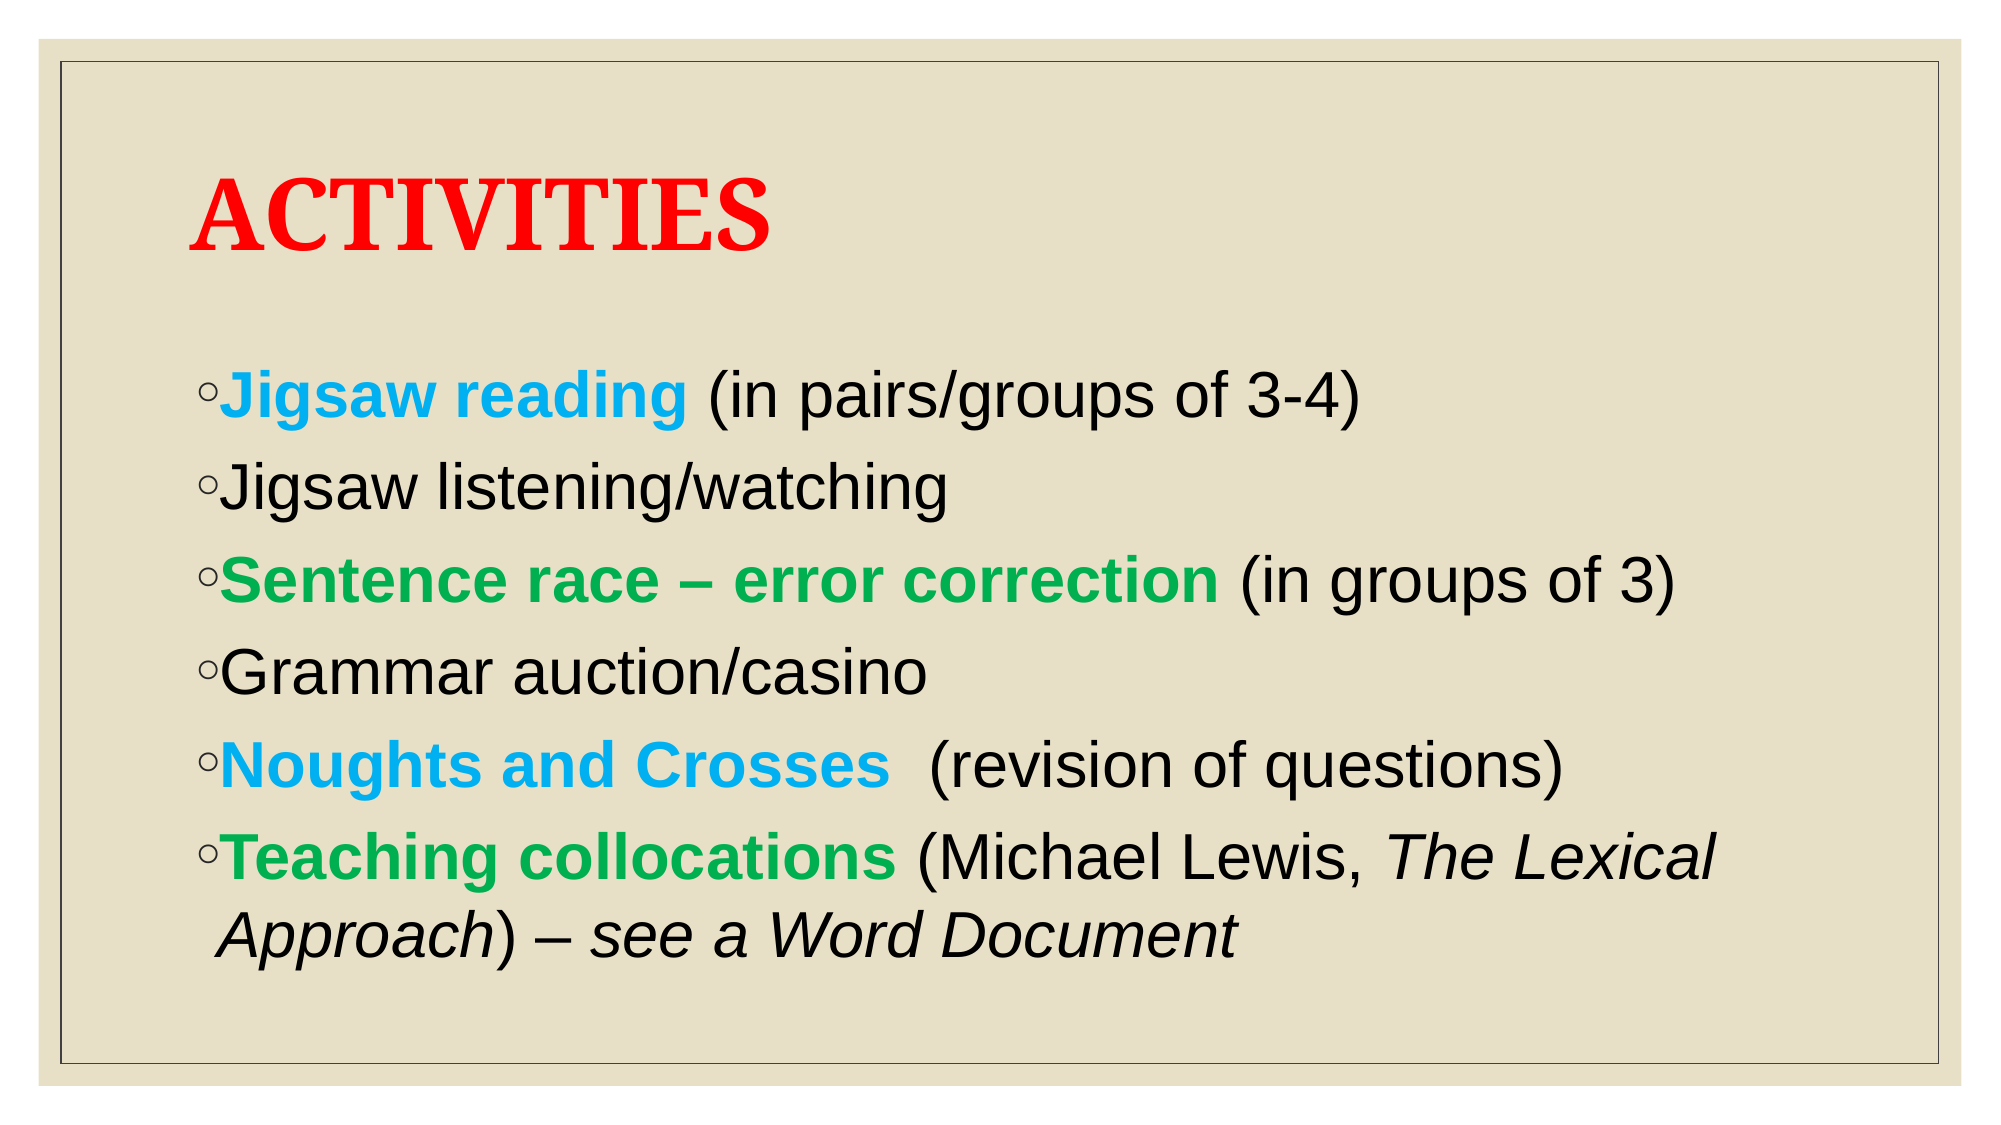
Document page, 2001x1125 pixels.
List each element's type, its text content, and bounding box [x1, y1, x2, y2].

list Jigsaw reading (in pairs/groups of 3-4) Jigsaw listening/watching Sentence race – error correction (in groups of 3) Grammar auction/casino Noughts and Crosses (revision of questions) Teaching collocations (Michael Lewis, The Lexical Approach) – see a Word Document [174, 345, 1825, 990]
title ACTIVITIES [174, 105, 1825, 331]
